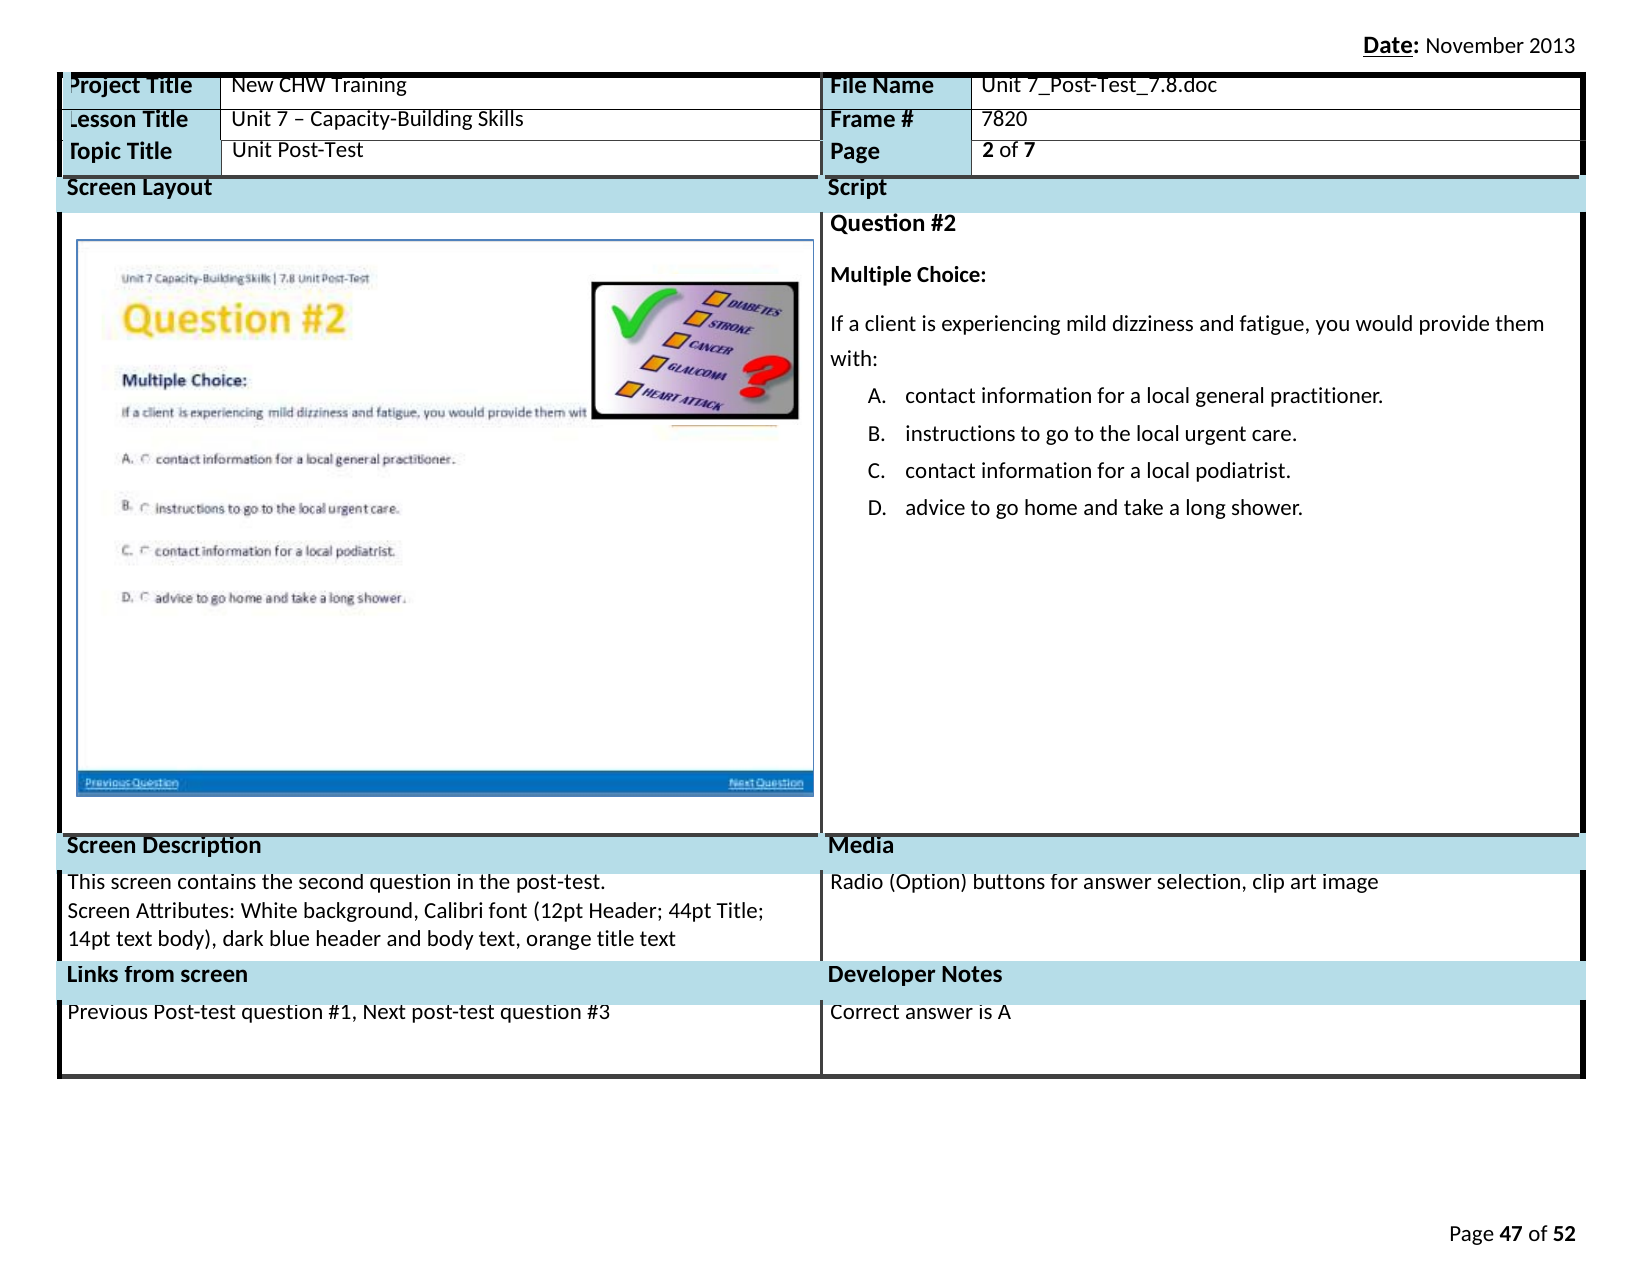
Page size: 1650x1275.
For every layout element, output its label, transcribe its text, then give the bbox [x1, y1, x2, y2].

slide_number Page 47 of 52 [1447, 1218, 1578, 1249]
table_cell Developer Notes [825, 966, 1579, 1000]
table_header Unit 7_Post-Test_7.8.doc [972, 78, 1580, 109]
table_cell Script [825, 179, 1579, 212]
table_cell Frame # [823, 110, 971, 140]
table_cell Unit Post-Test [222, 141, 820, 175]
table_cell Screen Layout [63, 179, 818, 212]
table_cell Media [825, 837, 1579, 870]
table_cell Topic Title [71, 141, 221, 175]
table_cell Page [823, 141, 971, 175]
table_cell Previous Post-test question #1, Next post-test question #3 [62, 1005, 820, 1074]
table_header New CHW Training [221, 78, 820, 109]
table_cell Lesson Title [71, 110, 220, 140]
table_cell Correct answer is A [823, 1005, 1580, 1074]
table_cell 2 of 7 [972, 141, 1580, 175]
table_cell [62, 213, 820, 833]
text_box Date: November 2013 [1361, 28, 1578, 63]
table_cell This screen contains the second question in the post-test. Screen Attributes: White background, Calibri font (12pt Header; 44pt Title; 14pt text body), dark blue header and body text, orange title text [62, 874, 820, 961]
table_cell Unit 7 – Capacity-Building Skills [221, 110, 820, 140]
table_cell Question #2 Multiple Choice: If a client is experiencing mild dizziness and fatigue, you would provide them with: contact information for a local general practitioner. instructions to go to the local urgent care. contact information for a local podiatrist. advice to go home and take a long shower. [823, 213, 1580, 833]
table_header Project Title [71, 78, 220, 109]
table_cell Screen Description [63, 837, 818, 870]
table_cell 7820 [972, 110, 1580, 140]
table_cell Radio (Option) buttons for answer selection, clip art image [823, 874, 1580, 961]
picture [587, 274, 806, 426]
table_header File Name [823, 78, 971, 109]
table_cell Links from screen [63, 966, 818, 1000]
